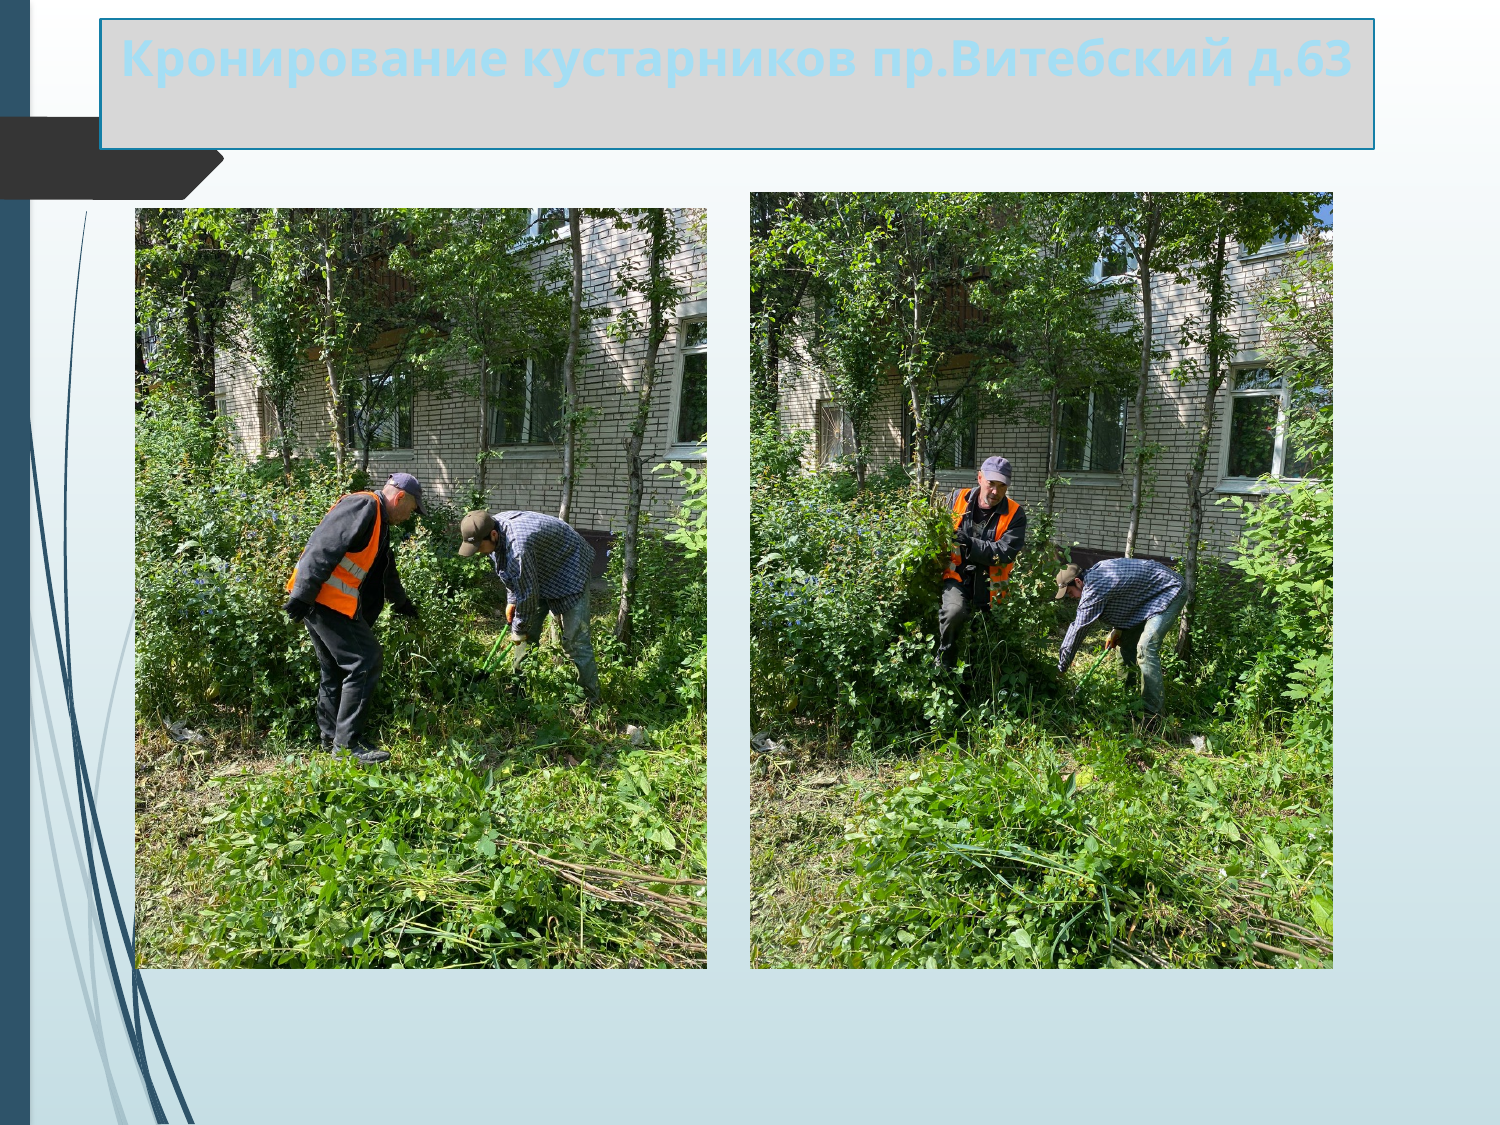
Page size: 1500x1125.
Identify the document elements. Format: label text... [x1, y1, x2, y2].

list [135, 207, 707, 969]
title Кронирование кустарников пр.Витебский д.63 [99, 18, 1375, 150]
picture [749, 192, 1333, 969]
